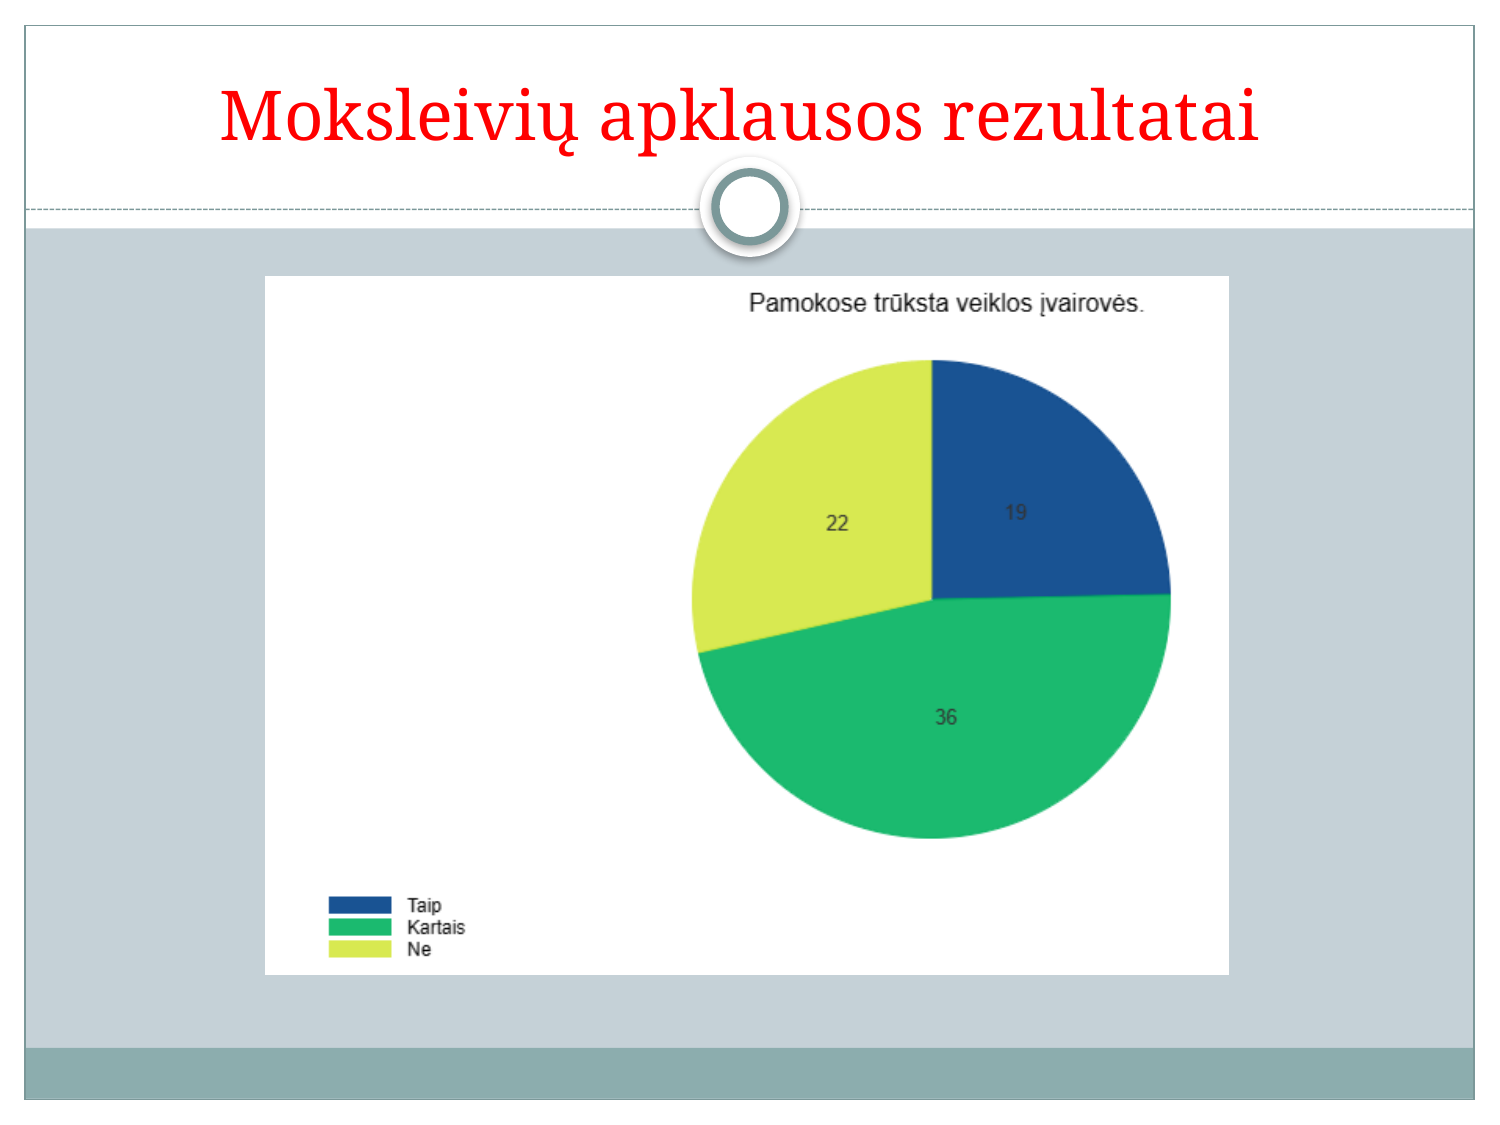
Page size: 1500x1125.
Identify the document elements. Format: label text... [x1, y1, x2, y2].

title Moksleivių apklausos rezultatai [49, 37, 1450, 162]
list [265, 276, 1229, 975]
